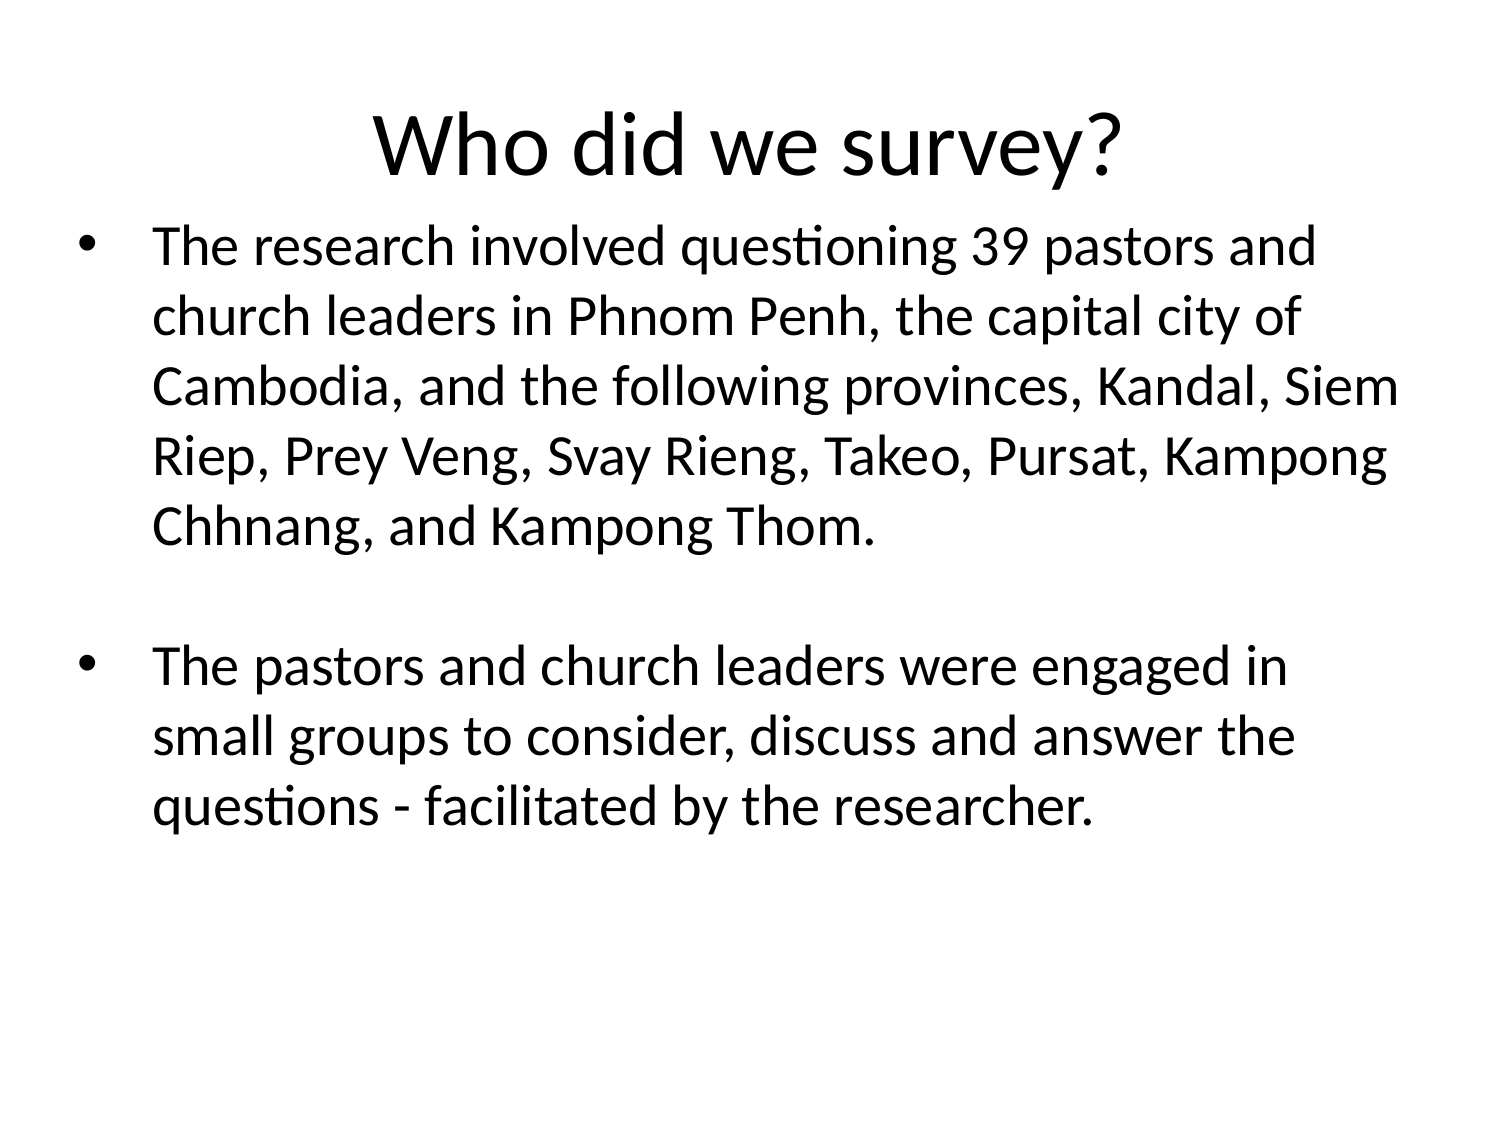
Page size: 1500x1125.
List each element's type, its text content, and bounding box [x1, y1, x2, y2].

title Who did we survey? [75, 45, 1425, 200]
text_box The research involved questioning 39 pastors and church leaders in Phnom Penh, the capital city of Cambodia, and the following provinces, Kandal, Siem Riep, Prey Veng, Svay Rieng, Takeo, Pursat, Kampong Chhnang, and Kampong Thom. The pastors and church leaders were engaged in small groups to consider, discuss and answer the questions - facilitated by the researcher. [62, 200, 1425, 845]
